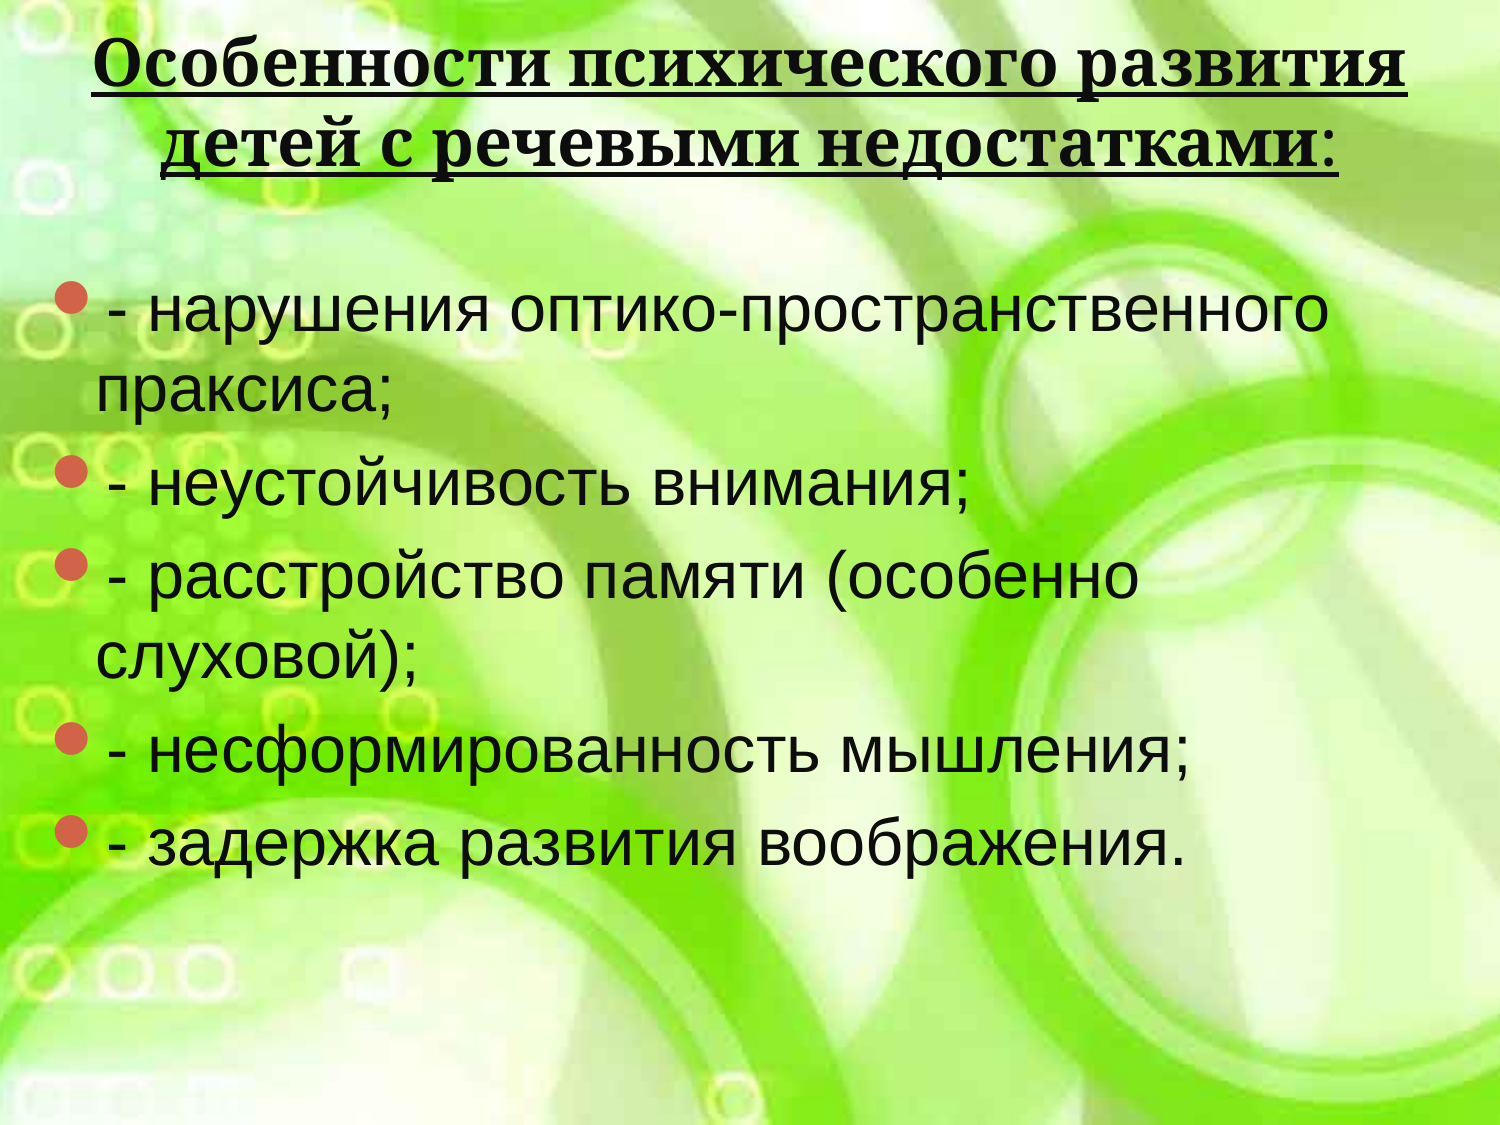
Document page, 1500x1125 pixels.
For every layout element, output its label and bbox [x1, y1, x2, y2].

list [0, 0, 1500, 1125]
